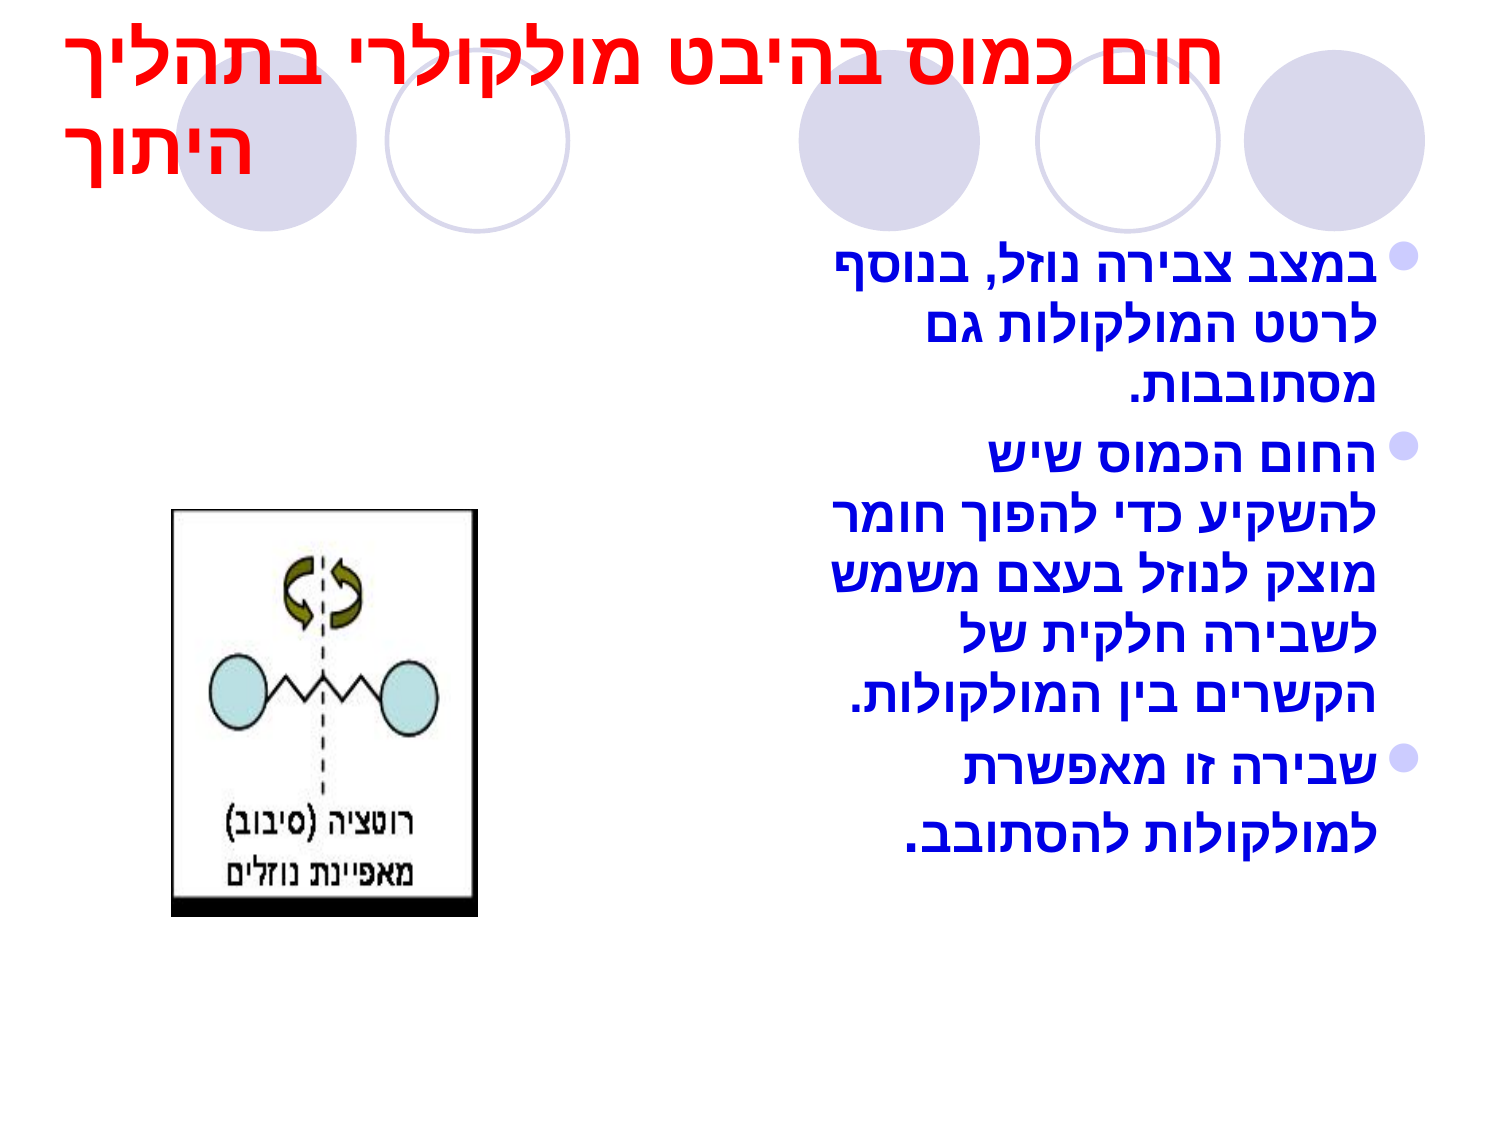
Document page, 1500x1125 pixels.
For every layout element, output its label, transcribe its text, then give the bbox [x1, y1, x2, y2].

list במצב צבירה נוזל, בנוסף לרטט המולקולות גם מסתובבות. החום הכמוס שיש להשקיע כדי להפוך חומר מוצק לנוזל בעצם משמש לשבירה חלקית של הקשרים בין המולקולות. שבירה זו מאפשרת למולקולות להסתובב. [787, 224, 1450, 993]
title חום כמוס בהיבט מולקולרי בתהליך היתוך [49, 37, 1450, 162]
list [170, 509, 478, 918]
